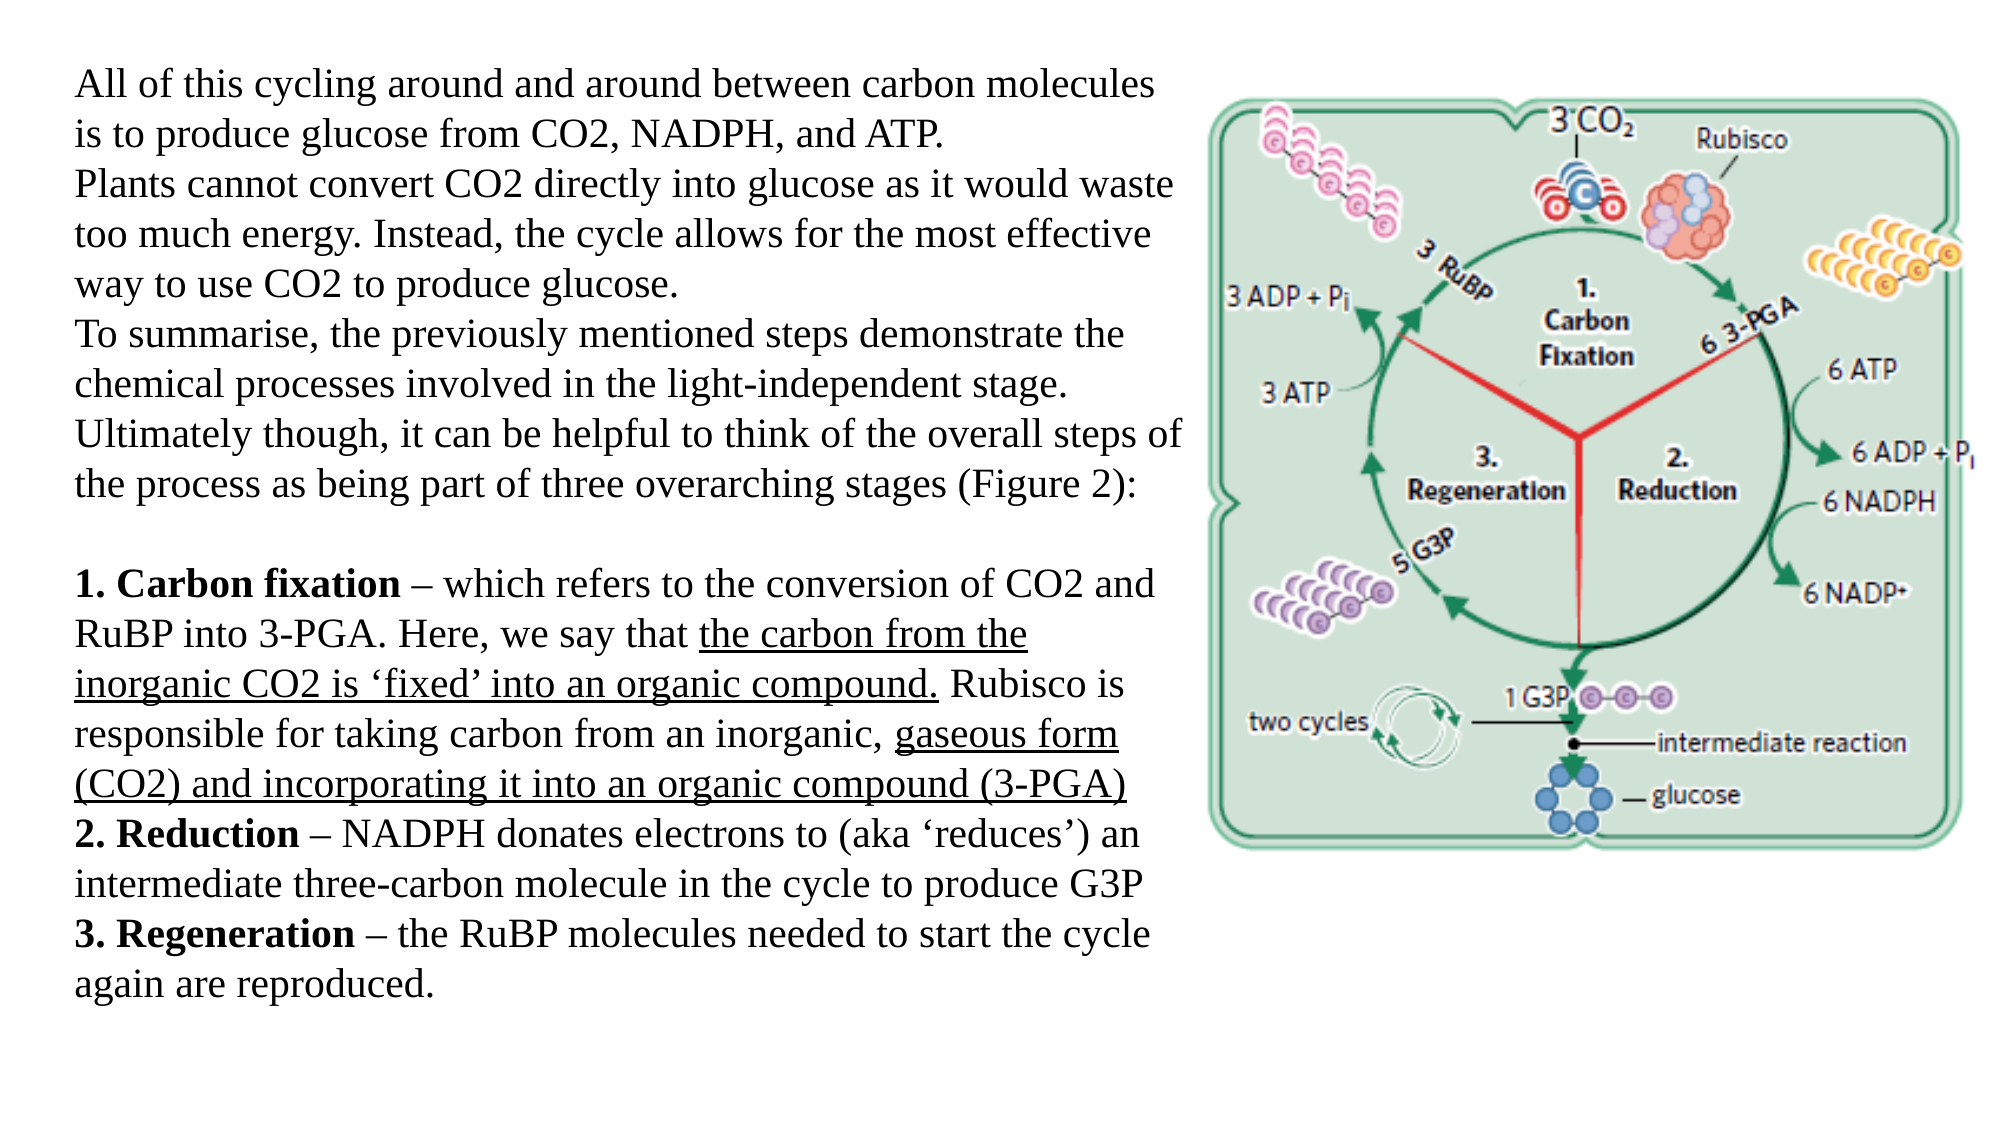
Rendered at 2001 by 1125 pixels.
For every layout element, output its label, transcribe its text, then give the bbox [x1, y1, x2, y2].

picture [1191, 94, 1979, 861]
text_box All of this cycling around and around between carbon molecules is to produce glucose from CO2, NADPH, and ATP. Plants cannot convert CO2 directly into glucose as it would waste too much energy. Instead, the cycle allows for the most effective way to use CO2 to produce glucose. To summarise, the previously mentioned steps demonstrate the chemical processes involved in the light-independent stage. Ultimately though, it can be helpful to think of the overall steps of the process as being part of three overarching stages (Figure 2): 1. Carbon fixation – which refers to the conversion of CO2 and RuBP into 3-PGA. Here, we say that the carbon from the inorganic CO2 is ‘fixed’ into an organic compound. Rubisco is responsible for taking carbon from an inorganic, gaseous form (CO2) and incorporating it into an organic compound (3-PGA) 2. Reduction – NADPH donates electrons to (aka ‘reduces’) an intermediate three-carbon molecule in the cycle to produce G3P 3. Regeneration – the RuBP molecules needed to start the cycle again are reproduced. [59, 40, 1204, 1022]
